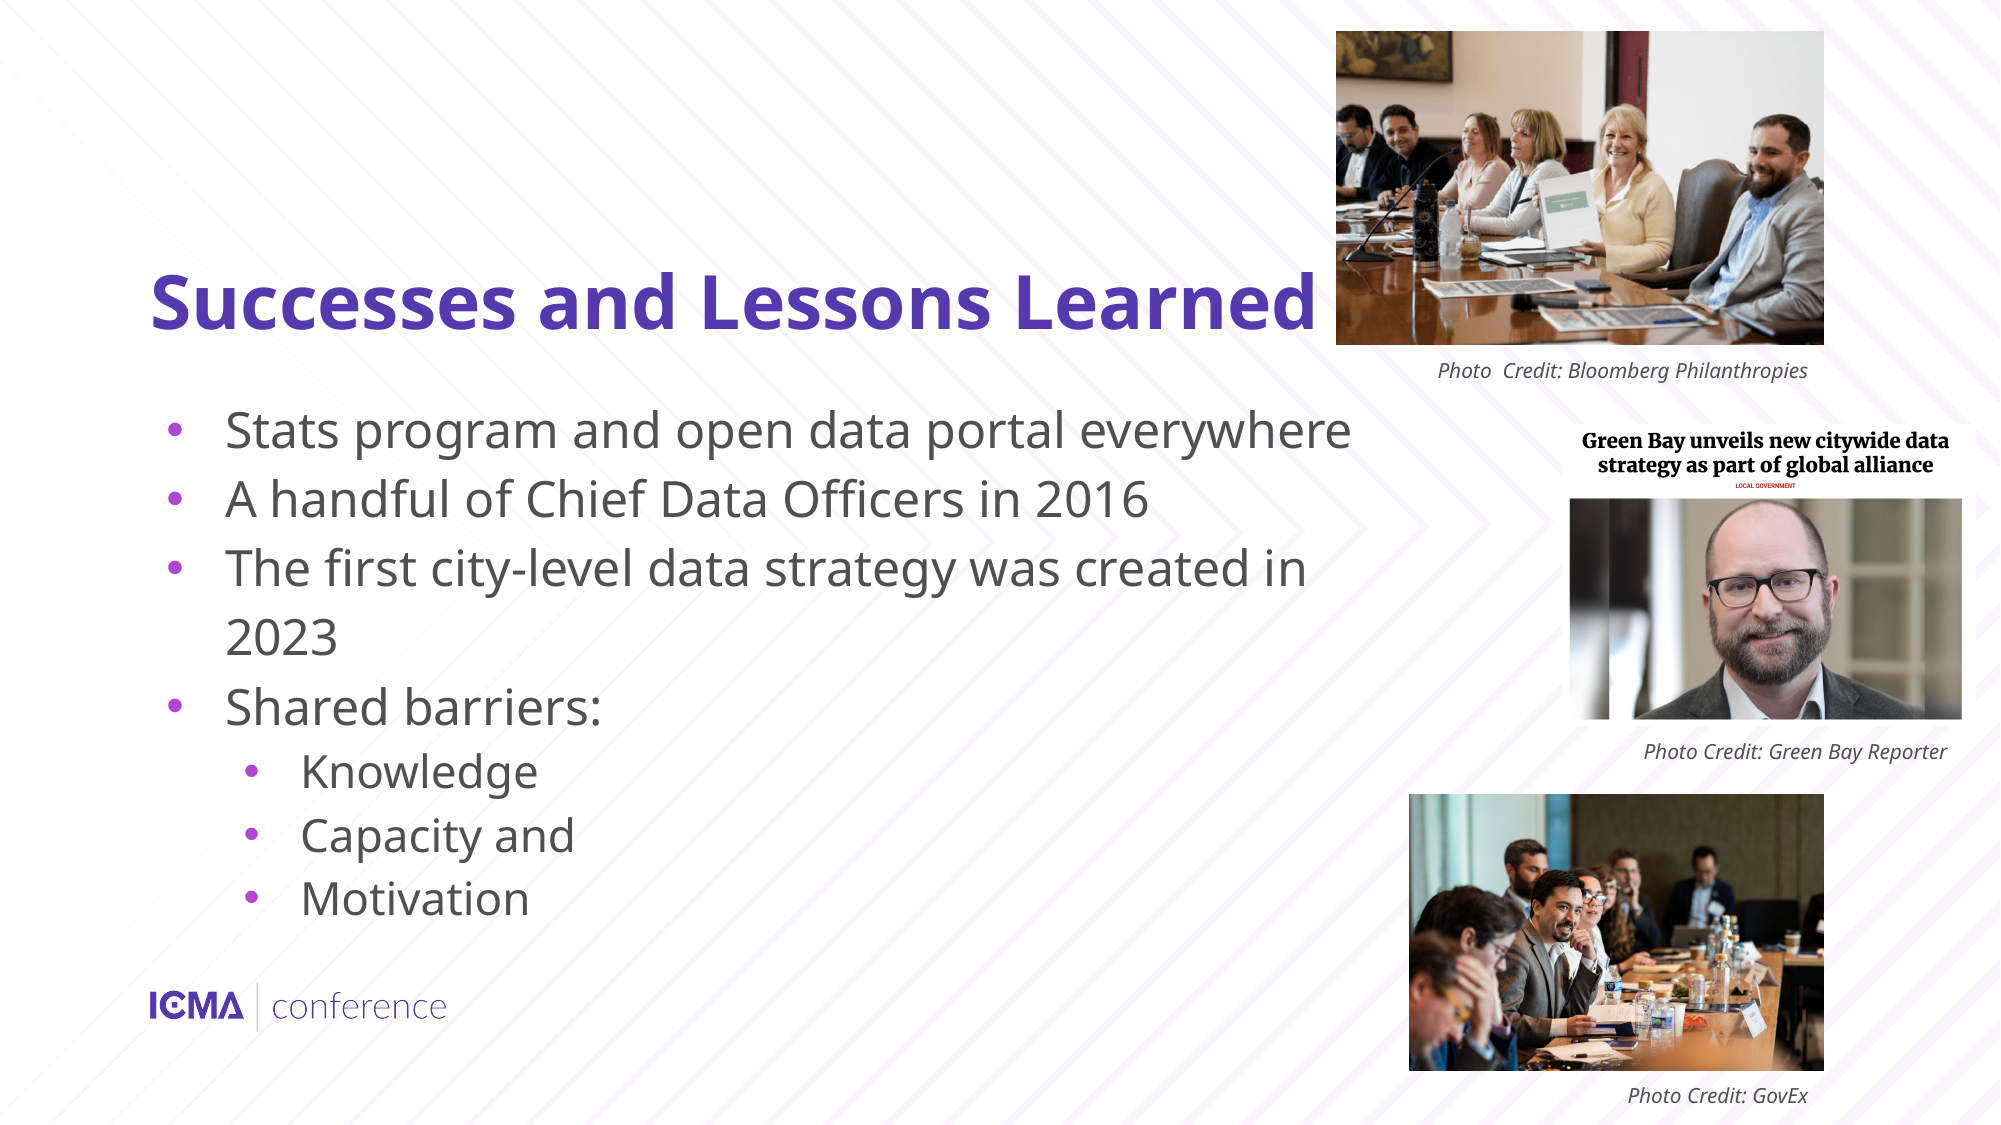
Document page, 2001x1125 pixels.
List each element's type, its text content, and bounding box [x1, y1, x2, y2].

text_box Photo Credit: GovEx [1463, 1076, 1824, 1121]
text_box Photo Credit: Bloomberg Philanthropies [1409, 351, 1824, 396]
picture [1409, 794, 1824, 1071]
picture [1562, 424, 1977, 726]
title Successes and Lessons Learned [150, 149, 1330, 345]
text_box Photo Credit: Green Bay Reporter [1602, 735, 1963, 776]
picture [1335, 31, 1824, 346]
picture [150, 982, 446, 1032]
list Stats program and open data portal everywhere A handful of Chief Data Officers in 2016 The first city-level data strategy was created in 2023 Shared barriers: Knowledge Capacity and Motivation [150, 389, 1376, 878]
